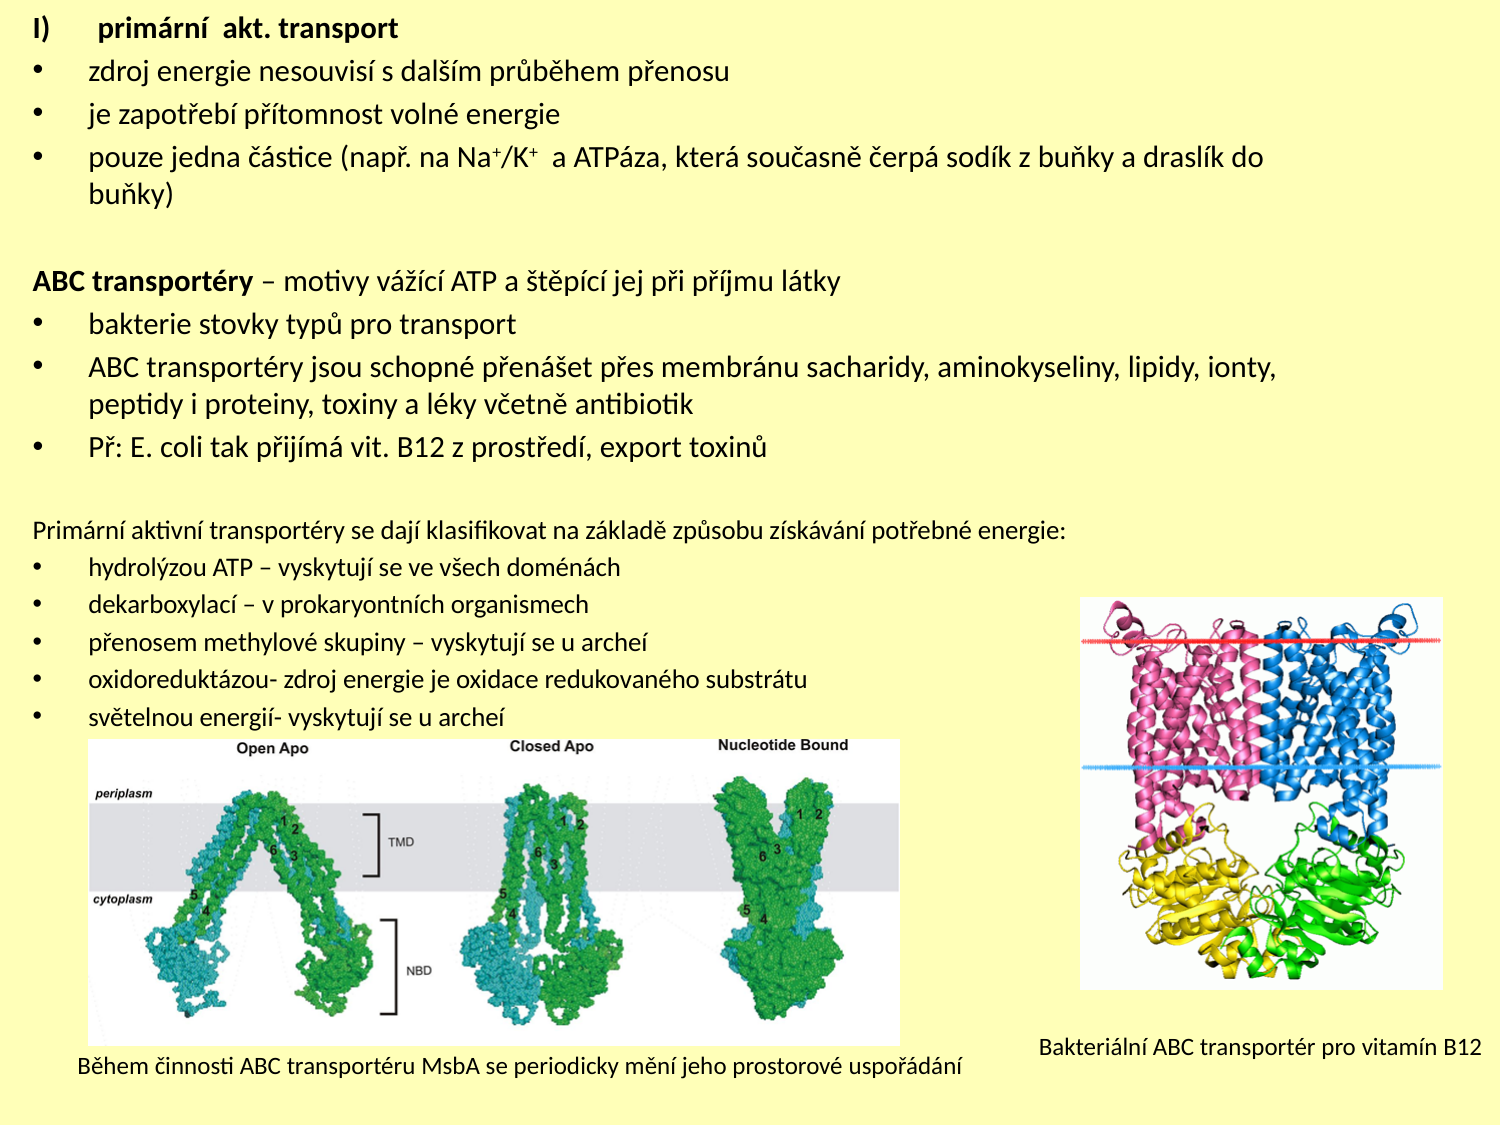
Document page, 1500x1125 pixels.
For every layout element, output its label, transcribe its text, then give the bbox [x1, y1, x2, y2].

text_box Během činnosti ABC transportéru MsbA se periodicky mění jeho prostorové uspořádání [62, 1042, 1044, 1088]
list primární akt. transport zdroj energie nesouvisí s dalším průběhem přenosu je zapotřebí přítomnost volné energie pouze jedna částice (např. na Na+/K+ a ATPáza, která současně čerpá sodík z buňky a draslík do buňky) ABC transportéry – motivy vážící ATP a štěpící jej při příjmu látky bakterie stovky typů pro transport ABC transportéry jsou schopné přenášet přes membránu sacharidy, aminokyseliny, lipidy, ionty, peptidy i proteiny, toxiny a léky včetně antibiotik Př: E. coli tak přijímá vit. B12 z prostředí, export toxinů Primární aktivní transportéry se dají klasifikovat na základě způsobu získávání potřebné energie: hydrolýzou ATP – vyskytují se ve všech doménách dekarboxylací – v prokaryontních organismech přenosem methylové skupiny – vyskytují se u archeí oxidoreduktázou- zdroj energie je oxidace redukovaného substrátu světelnou energií- vyskytují se u archeí [17, 0, 1368, 743]
picture [88, 739, 900, 1046]
text_box Bakteriální ABC transportér pro vitamín B12 [1024, 1023, 1499, 1068]
picture [1080, 597, 1443, 991]
